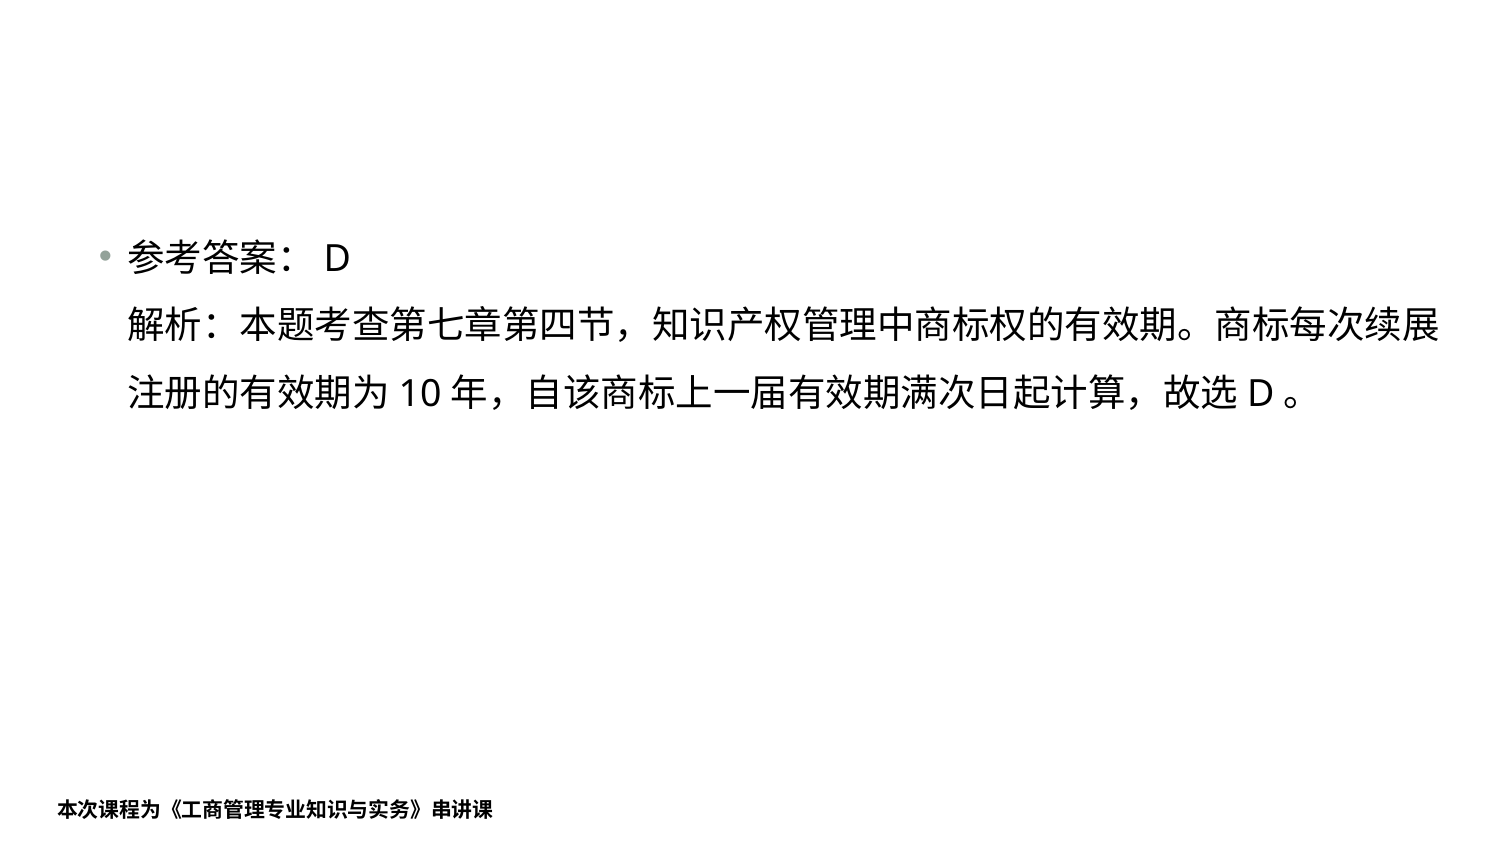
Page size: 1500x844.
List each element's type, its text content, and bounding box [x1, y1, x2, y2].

list 参考答案：D 解析：本题考查第七章第四节，知识产权管理中商标权的有效期。商标每次续展注册的有效期为10年，自该商标上一届有效期满次日起计算，故选D。 [69, 152, 1455, 795]
